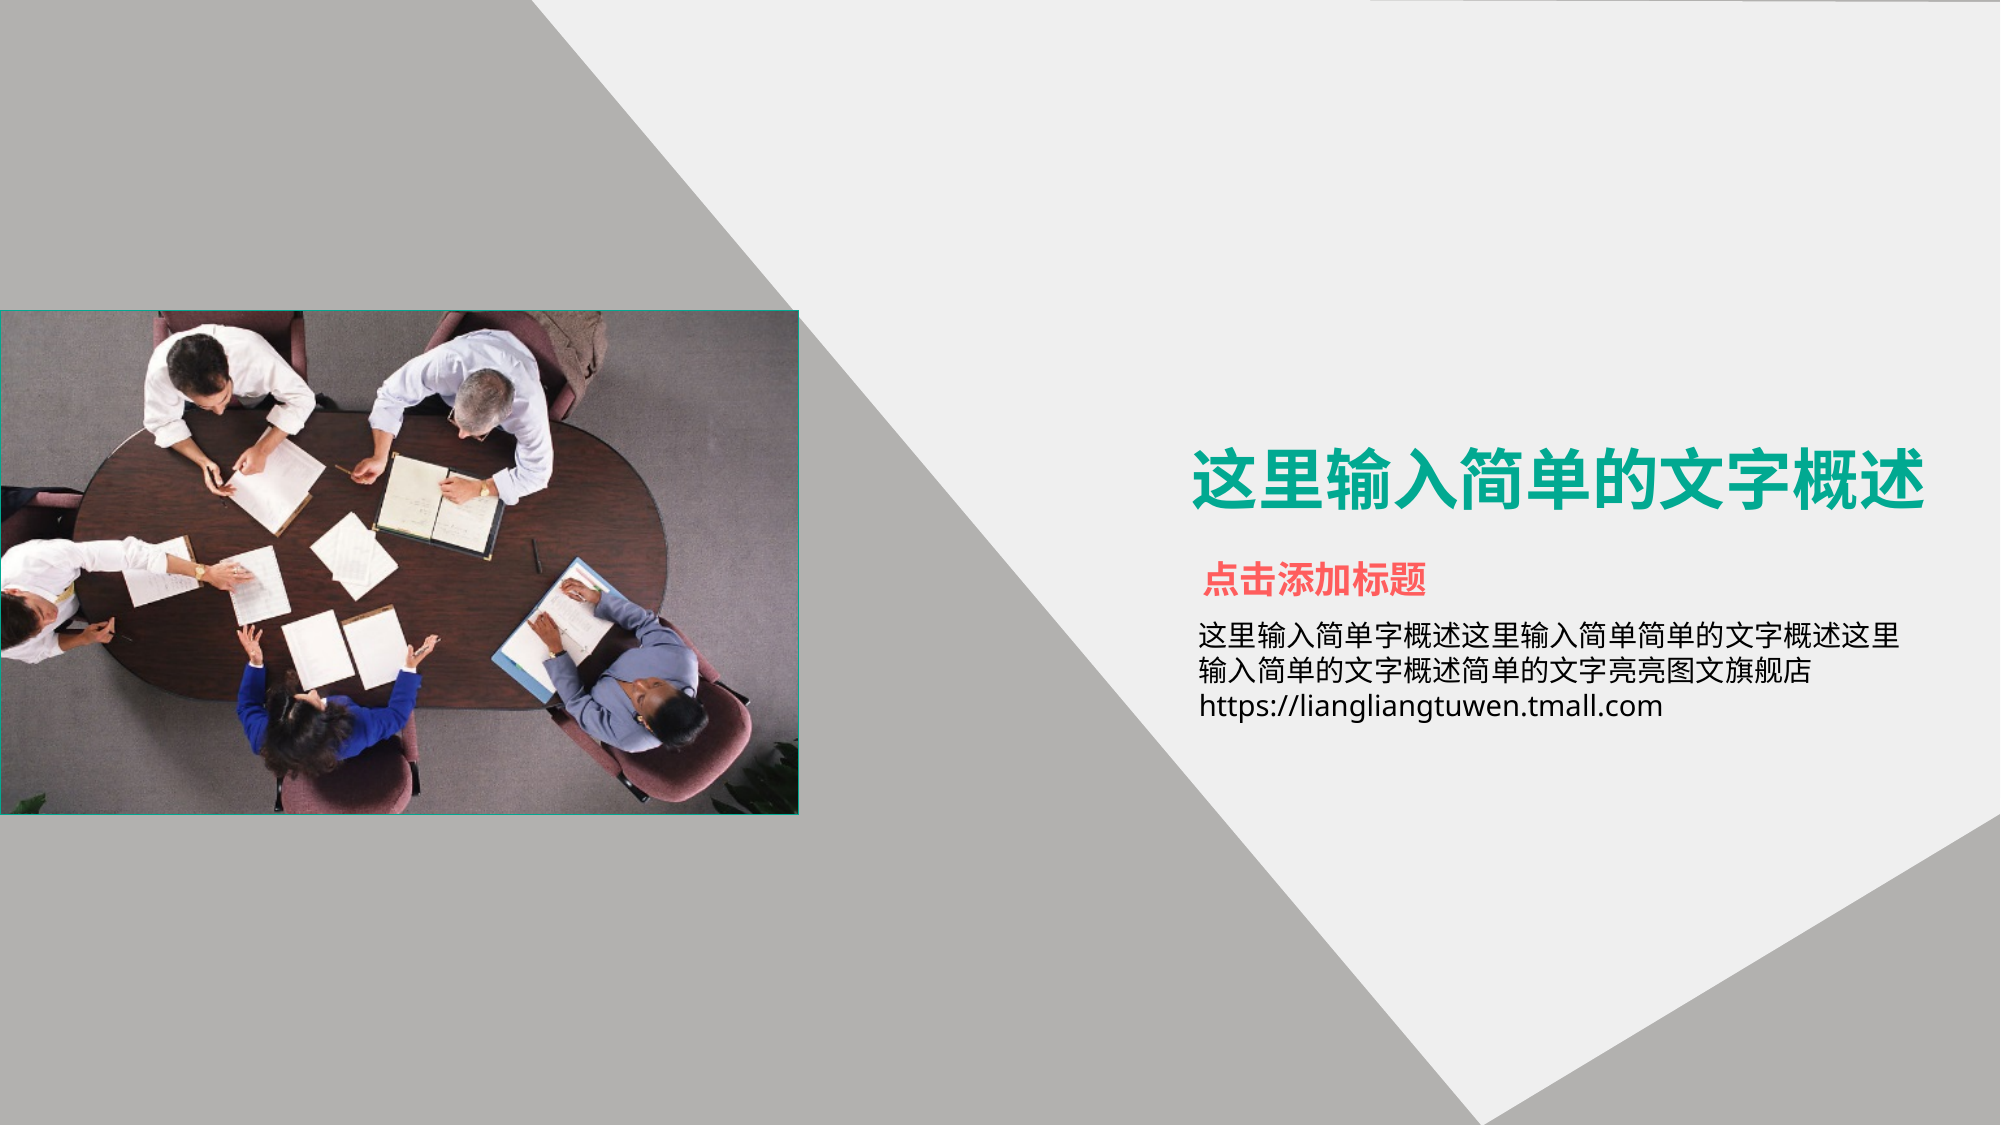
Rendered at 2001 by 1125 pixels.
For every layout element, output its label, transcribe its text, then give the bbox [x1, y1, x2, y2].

text_box 这里输入简单字概述这里输入简单简单的文字概述这里 输入简单的文字概述简单的文字亮亮图文旗舰店https://liangliangtuwen.tmall.com [1184, 610, 1928, 730]
picture [0, 310, 799, 814]
text_box 点击添加标题 [1173, 526, 1456, 609]
text_box 这里输入简单的文字概述 [1177, 430, 1942, 526]
